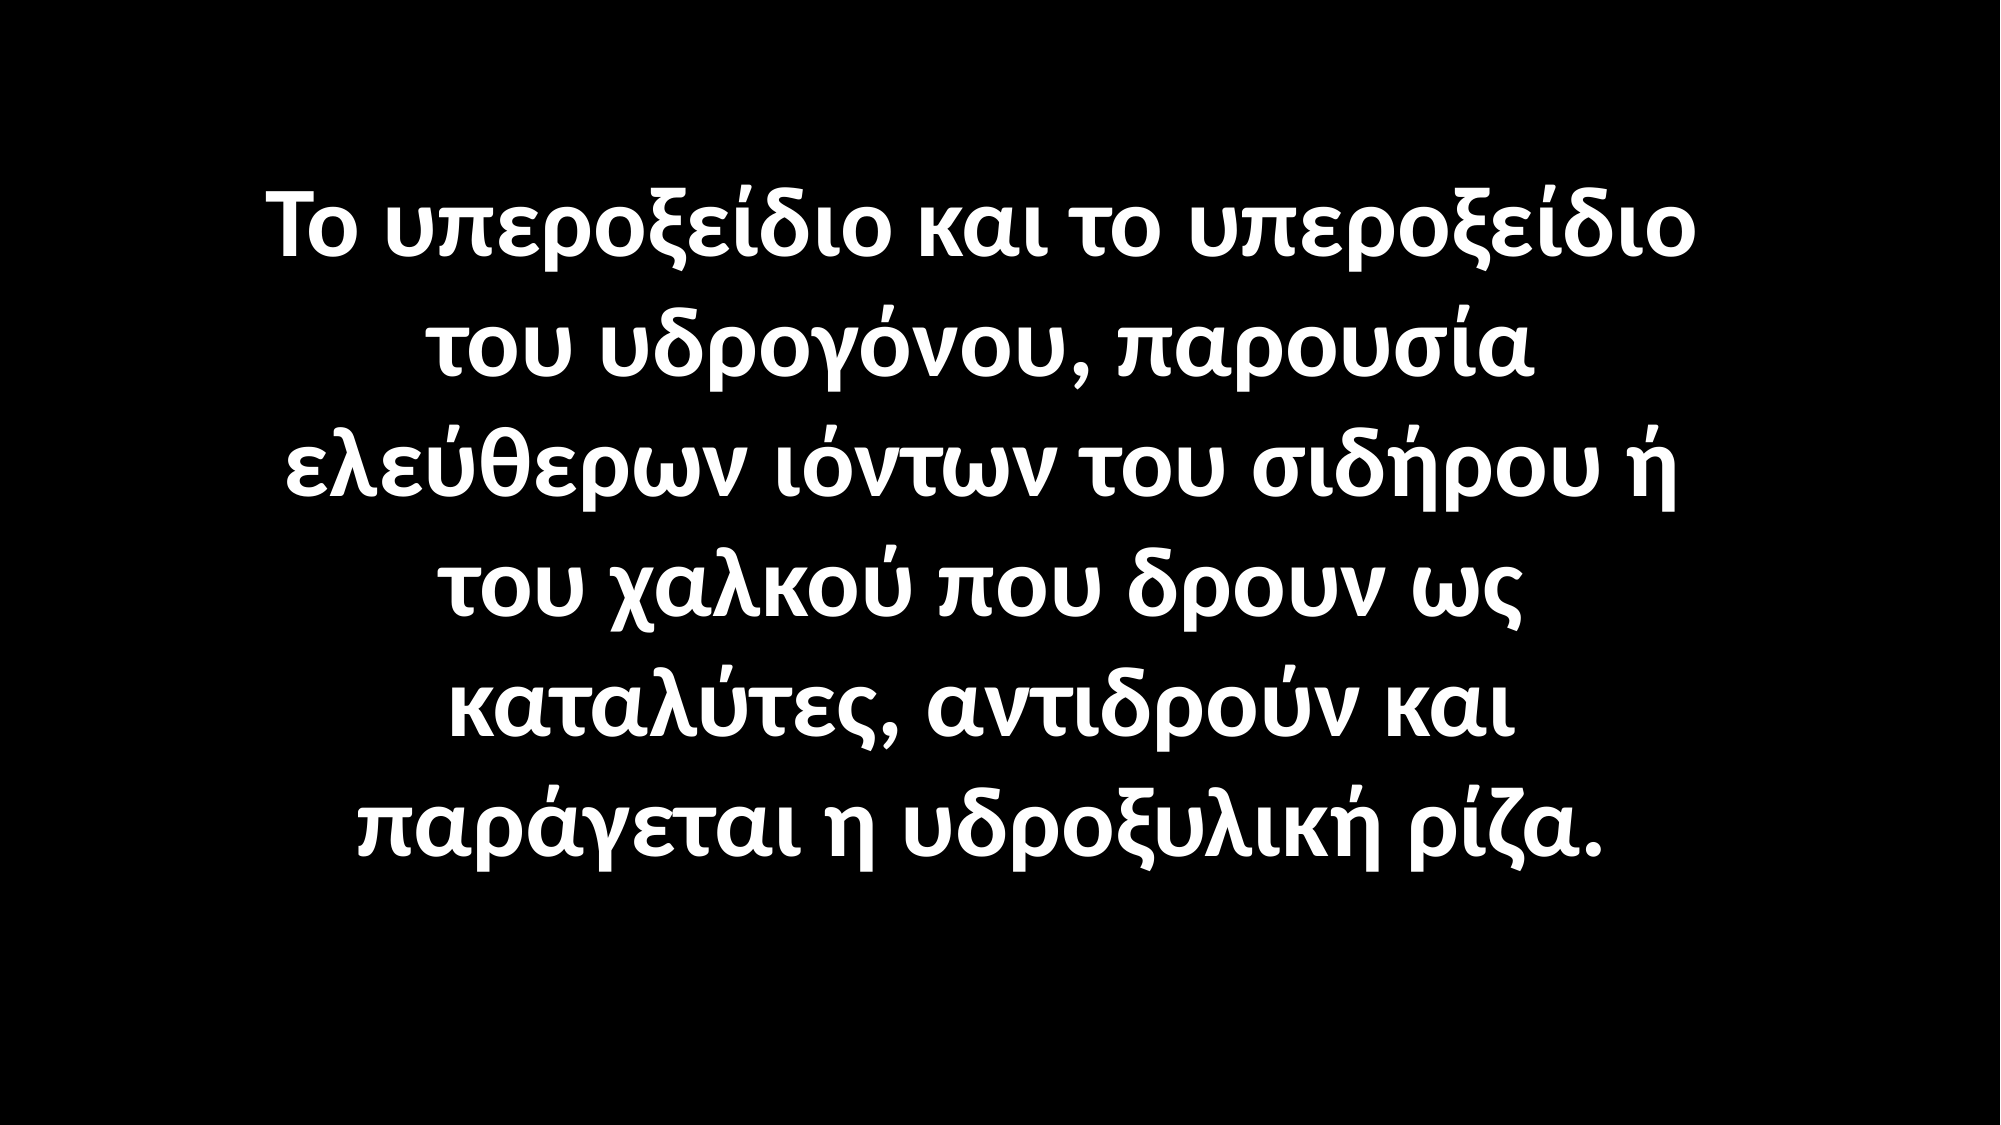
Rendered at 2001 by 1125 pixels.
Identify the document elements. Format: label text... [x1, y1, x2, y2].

text_box Το υπεροξείδιο και το υπεροξείδιο του υδρογόνου, παρουσία ελεύθερων ιόντων του σιδήρου ή του χαλκού που δρουν ως καταλύτες, αντιδρούν και παράγεται η υδροξυλική ρίζα. [208, 148, 1756, 884]
